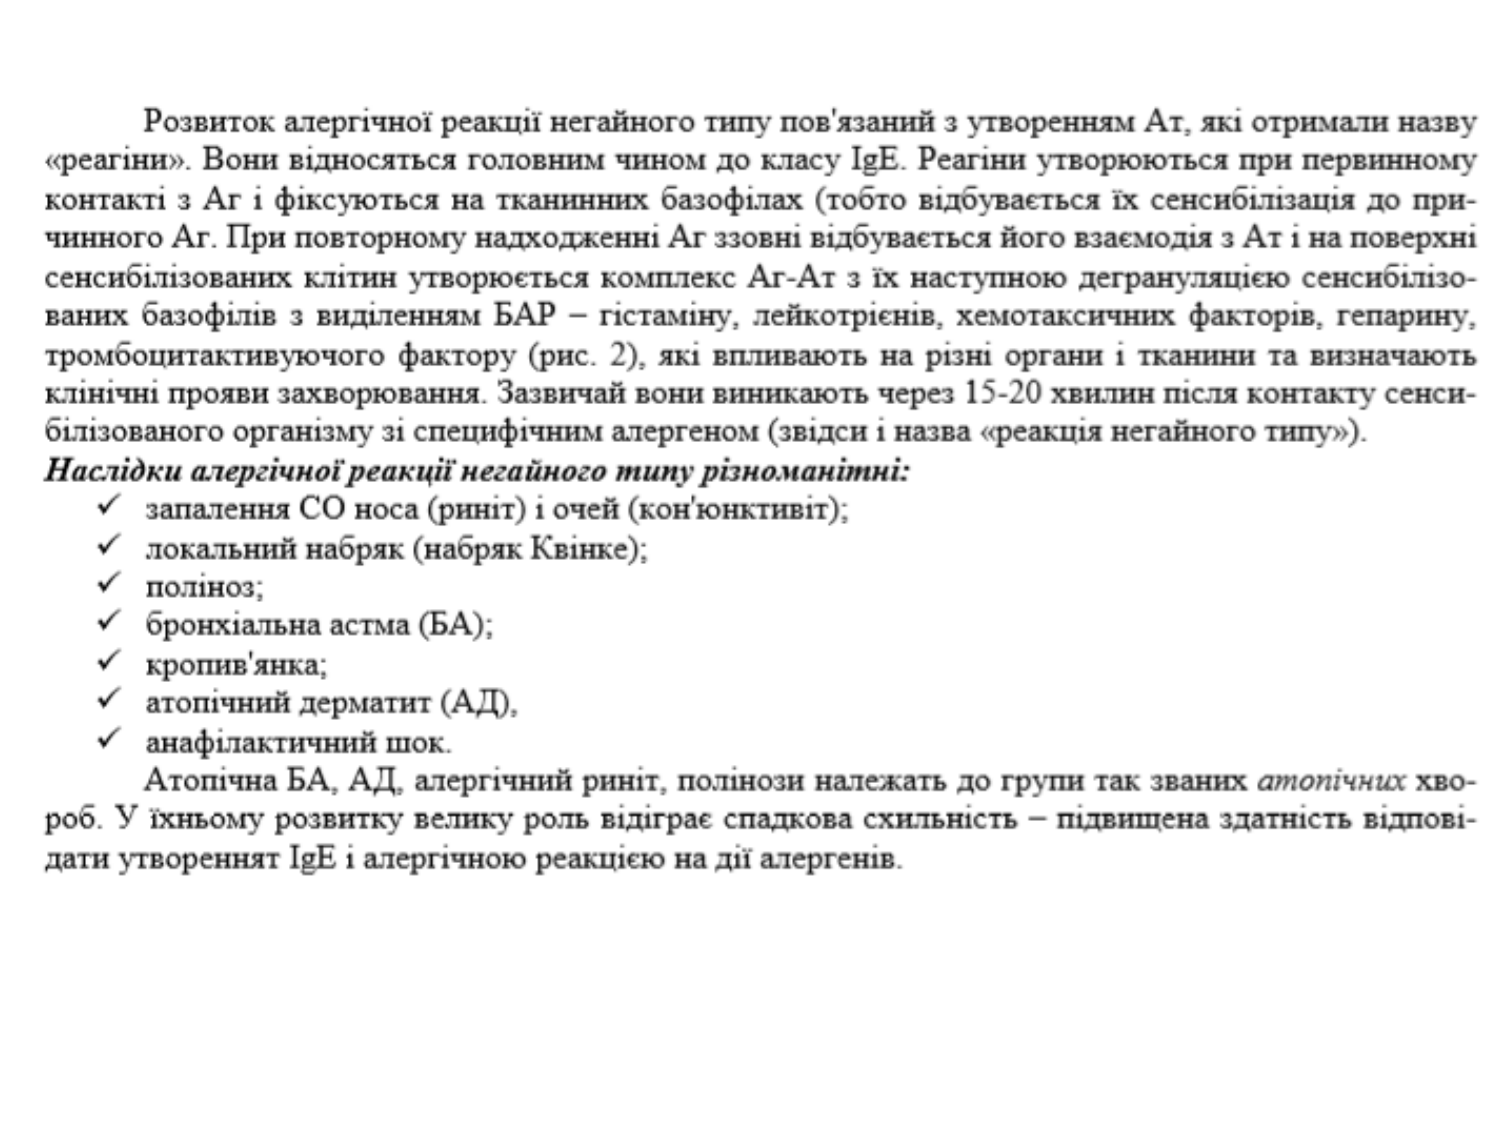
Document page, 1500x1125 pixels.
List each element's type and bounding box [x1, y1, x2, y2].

picture [17, 96, 1500, 886]
